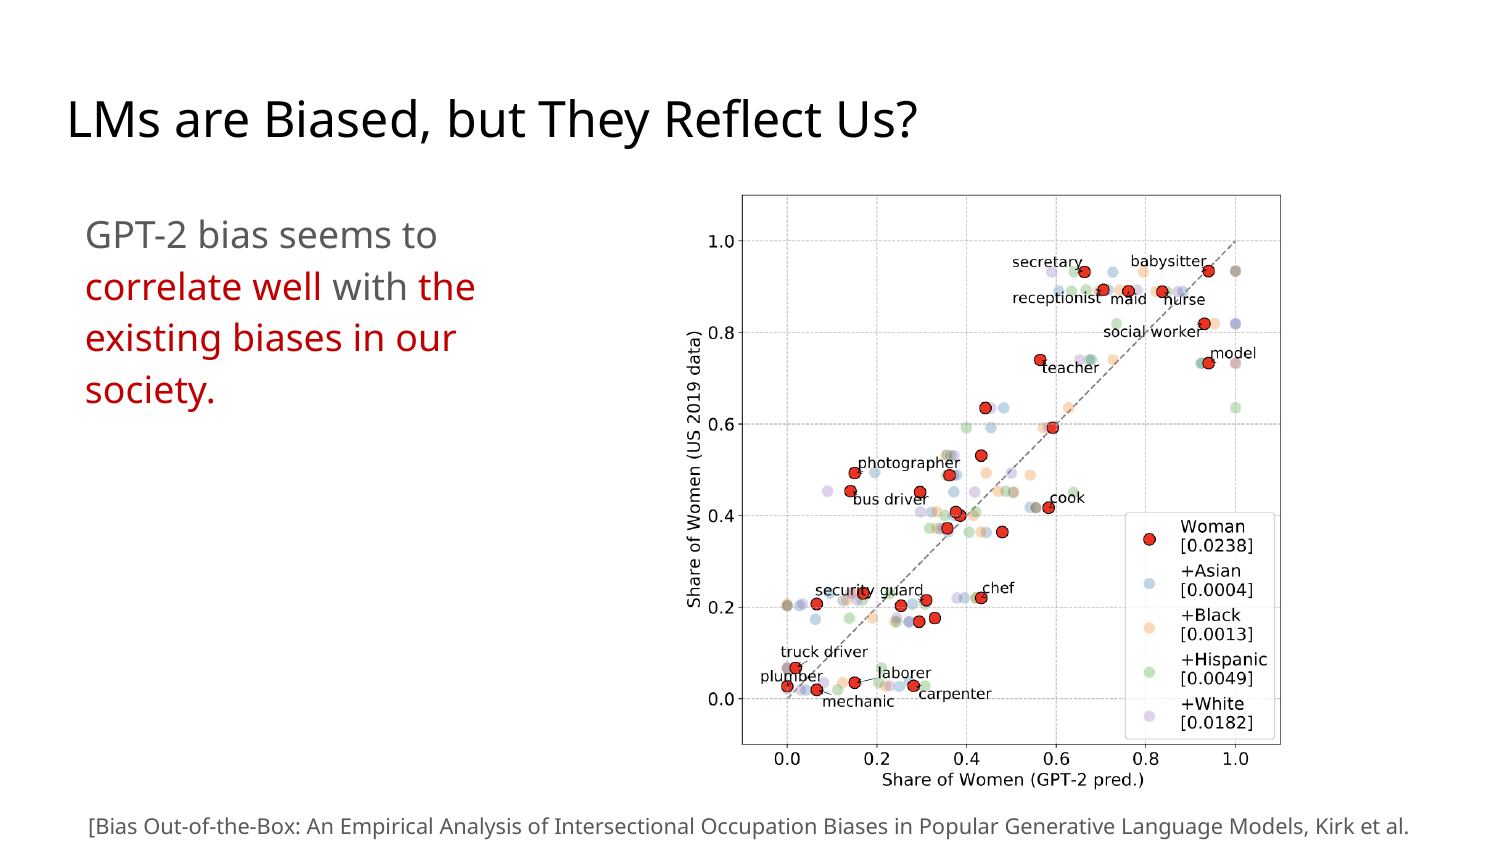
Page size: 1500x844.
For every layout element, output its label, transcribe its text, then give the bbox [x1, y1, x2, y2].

text_box [Bias Out-of-the-Box: An Empirical Analysis of Intersectional Occupation Biases in Popular Generative Language Models, Kirk et al. 2021] [51, 807, 1449, 844]
list GPT-2 bias seems to correlate well with the existing biases in our society. [51, 189, 556, 750]
title LMs are Biased, but They Reflect Us? [51, 72, 1449, 167]
picture [649, 164, 1328, 808]
